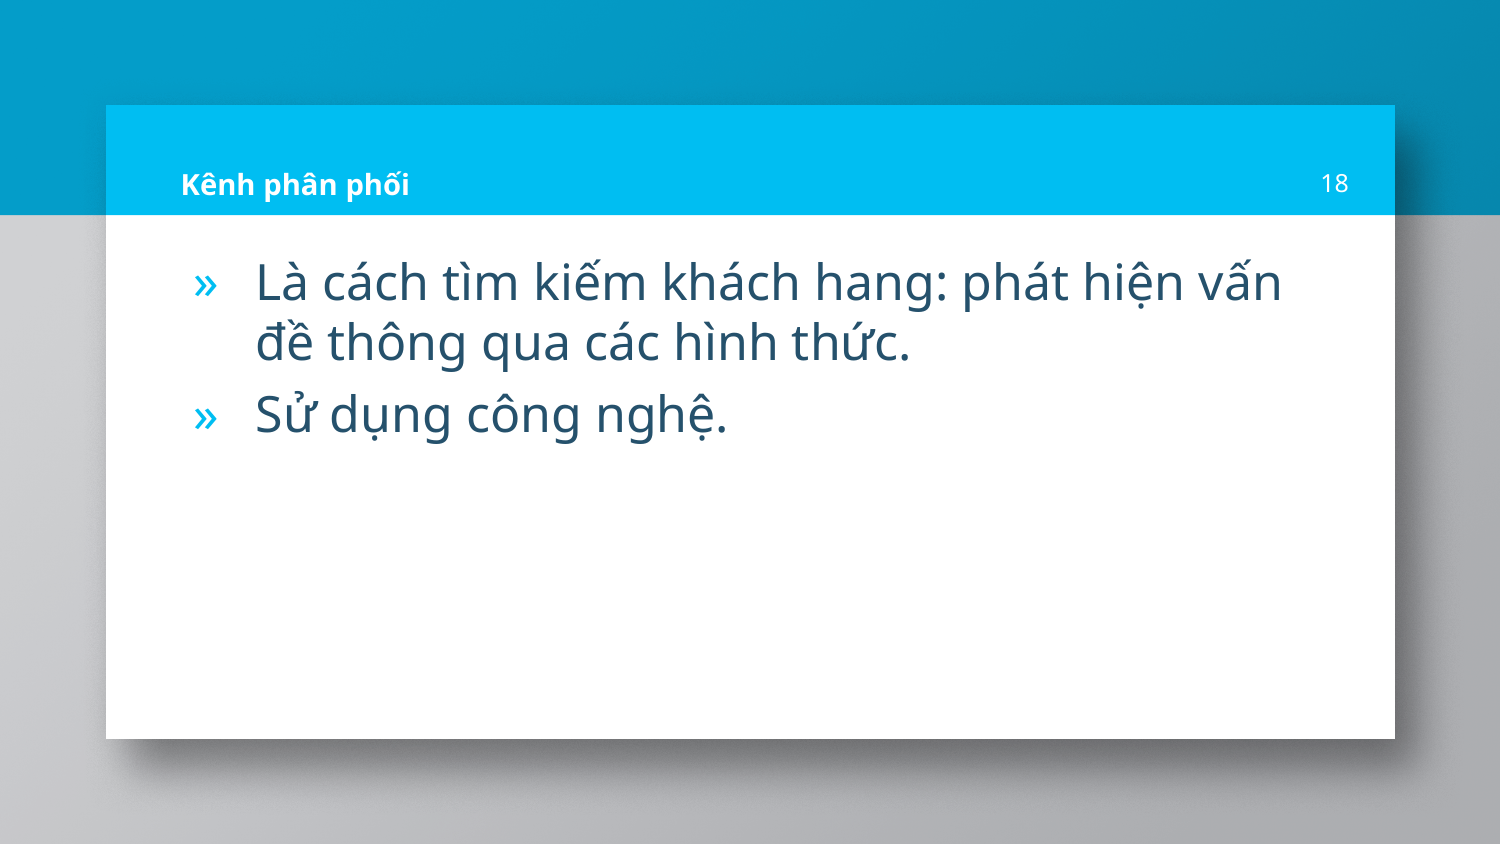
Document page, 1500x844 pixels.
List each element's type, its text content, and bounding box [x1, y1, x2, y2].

slide_number 18 [1273, 106, 1364, 217]
list Là cách tìm kiếm khách hang: phát hiện vấn đề thông qua các hình thức. Sử dụng công nghệ. [165, 235, 1336, 692]
picture [0, 216, 1500, 844]
title Kênh phân phối [165, 106, 1273, 217]
